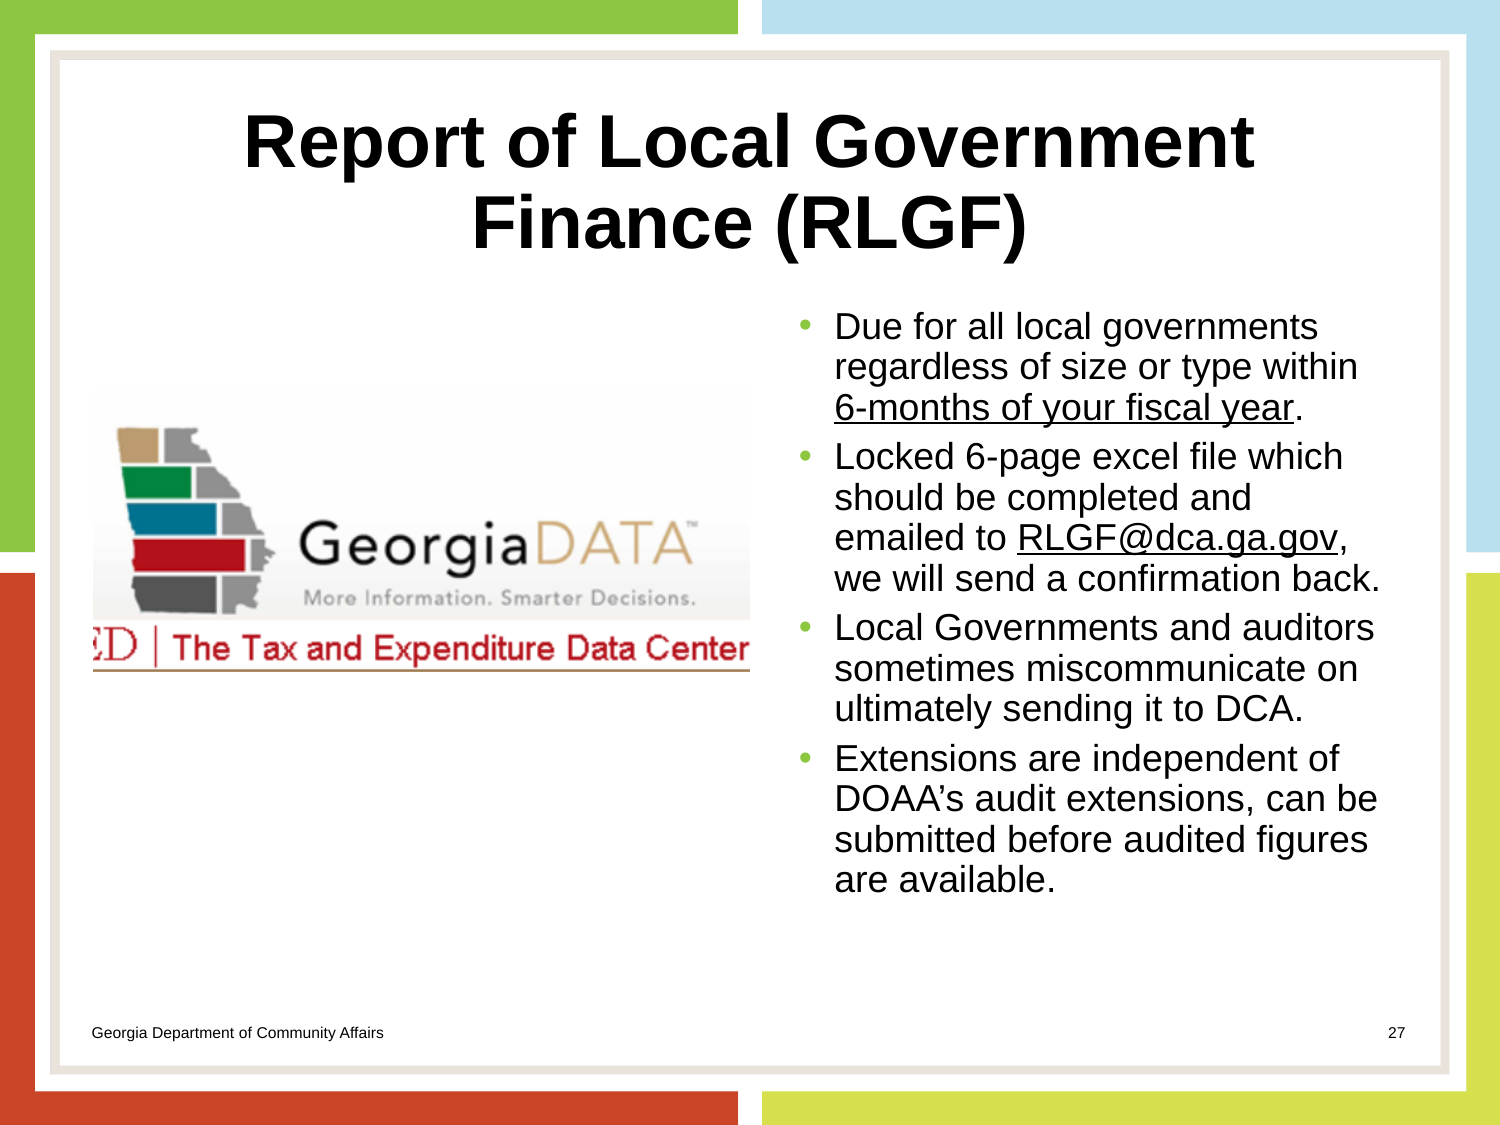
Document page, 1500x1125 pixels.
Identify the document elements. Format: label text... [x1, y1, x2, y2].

list Due for all local governments regardless of size or type within 6-months of your fiscal year. Locked 6-page excel file which should be completed and emailed to RLGF@dca.ga.gov, we will send a confirmation back. Local Governments and auditors sometimes miscommunicate on ultimately sending it to DCA. Extensions are independent of DOAA’s audit extensions, can be submitted before audited figures are available. [783, 299, 1397, 975]
title Report of Local Government Finance (RLGF) [104, 90, 1396, 278]
picture [0, 0, 1500, 1125]
